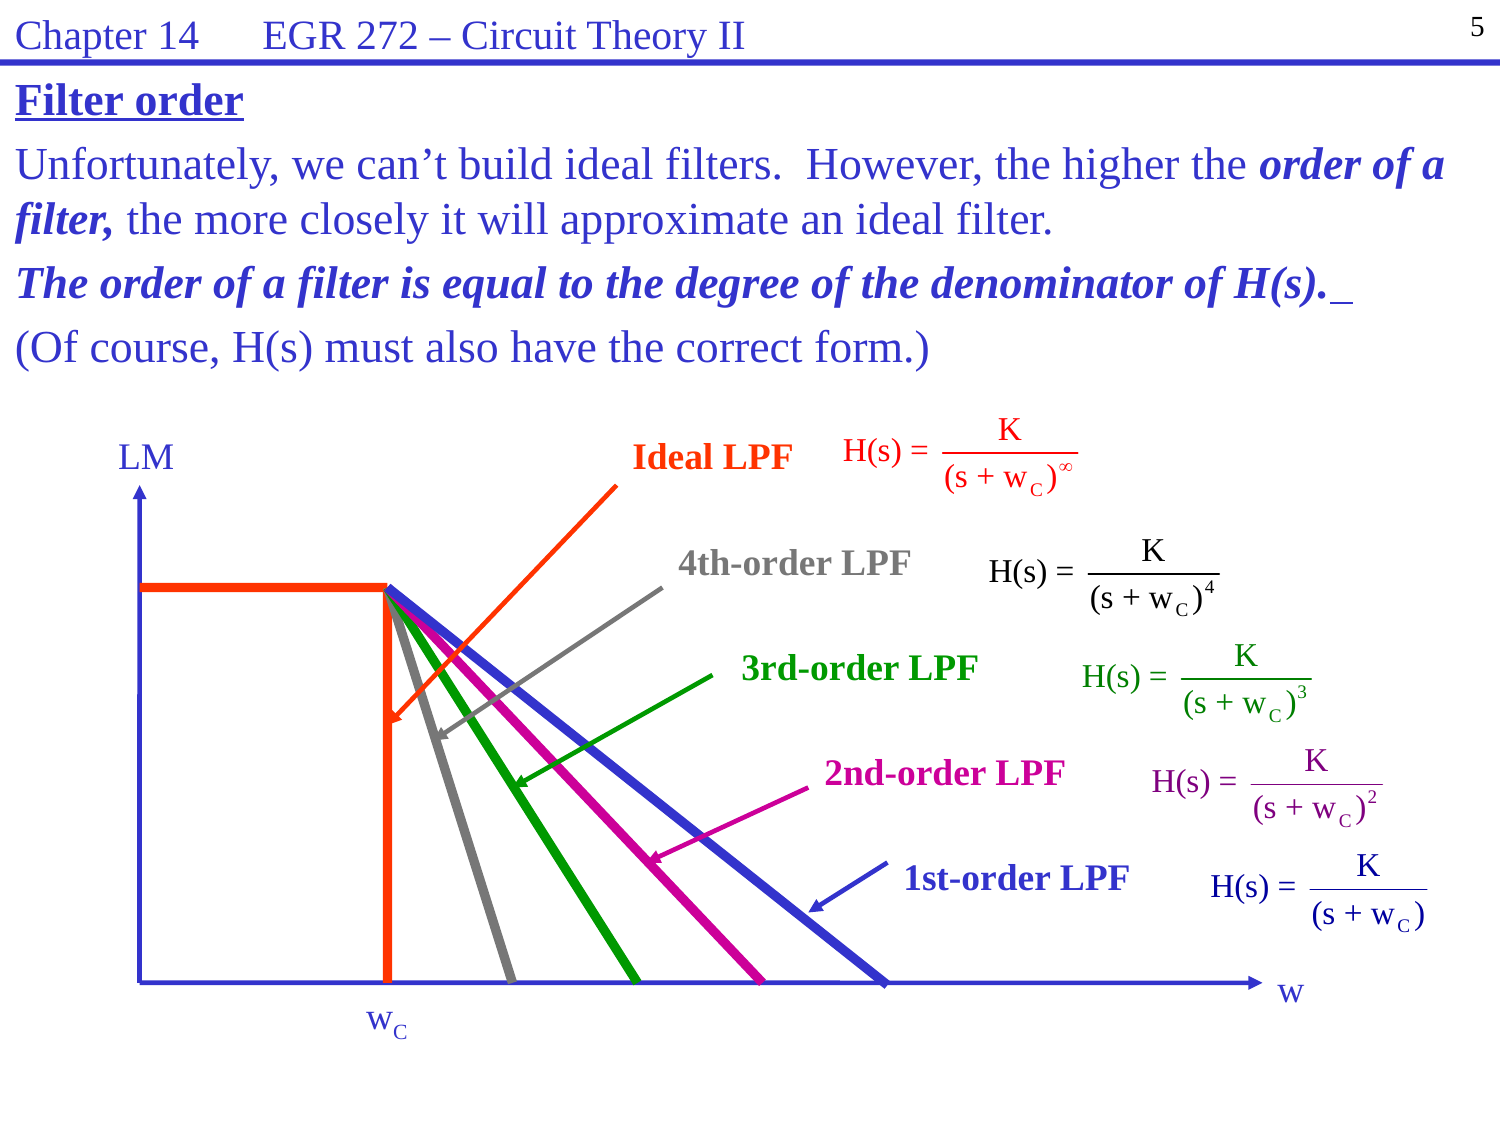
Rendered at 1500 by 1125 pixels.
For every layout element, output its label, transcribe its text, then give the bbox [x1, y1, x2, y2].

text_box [1206, 845, 1432, 938]
text_box [133, 485, 146, 587]
text_box [433, 587, 663, 741]
text_box Chapter 14 EGR 272 – Circuit Theory II [0, 0, 1100, 50]
text_box [808, 862, 888, 913]
text_box [512, 674, 713, 788]
text_box Ideal LPF [617, 424, 809, 485]
text_box [387, 485, 617, 725]
text_box 3rd-order LPF [726, 635, 995, 696]
text_box 1st-order LPF [888, 845, 1147, 906]
text_box LM [103, 424, 190, 485]
text_box w [1262, 957, 1320, 1018]
text_box wC [351, 985, 423, 1051]
text_box Filter order Unfortunately, we can’t build ideal filters. However, the higher the order of a filter, the more closely it will approximate an ideal filter. The order of a filter is equal to the degree of the denominator of H(s). (Of course, H(s) must also have the correct form.) [0, 63, 1500, 389]
text_box [646, 787, 809, 863]
text_box 5 [1187, 0, 1500, 62]
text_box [1077, 635, 1316, 728]
text_box 4th-order LPF [663, 530, 928, 590]
text_box 2nd-order LPF [809, 740, 1082, 801]
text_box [838, 409, 1084, 502]
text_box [984, 529, 1225, 622]
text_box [1147, 740, 1388, 833]
text_box [884, 976, 1262, 990]
